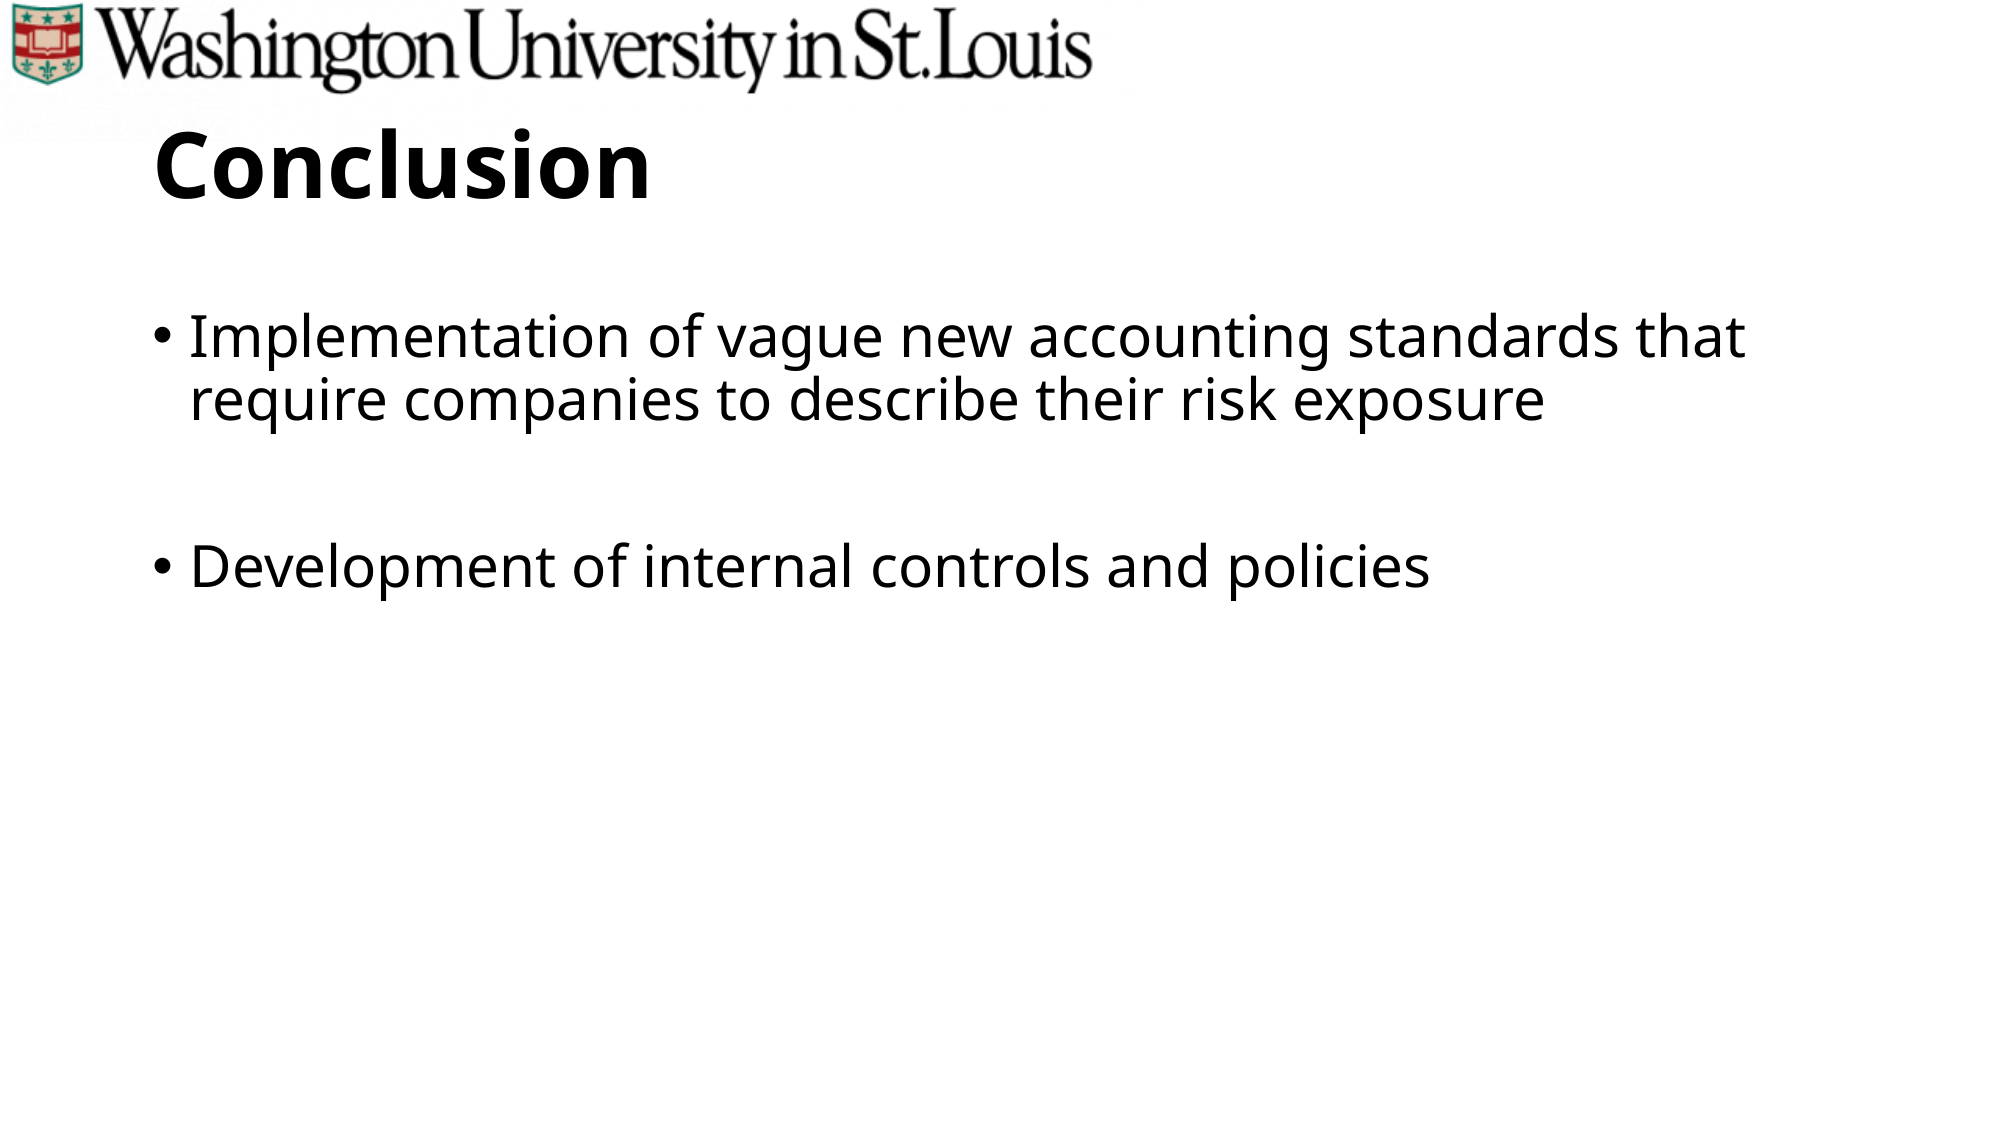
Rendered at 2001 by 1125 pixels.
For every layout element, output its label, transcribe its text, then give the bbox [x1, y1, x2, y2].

title Conclusion [137, 59, 1863, 278]
list Implementation of vague new accounting standards that require companies to describe their risk exposure Development of internal controls and policies [137, 299, 1863, 1014]
picture [0, 0, 1146, 142]
